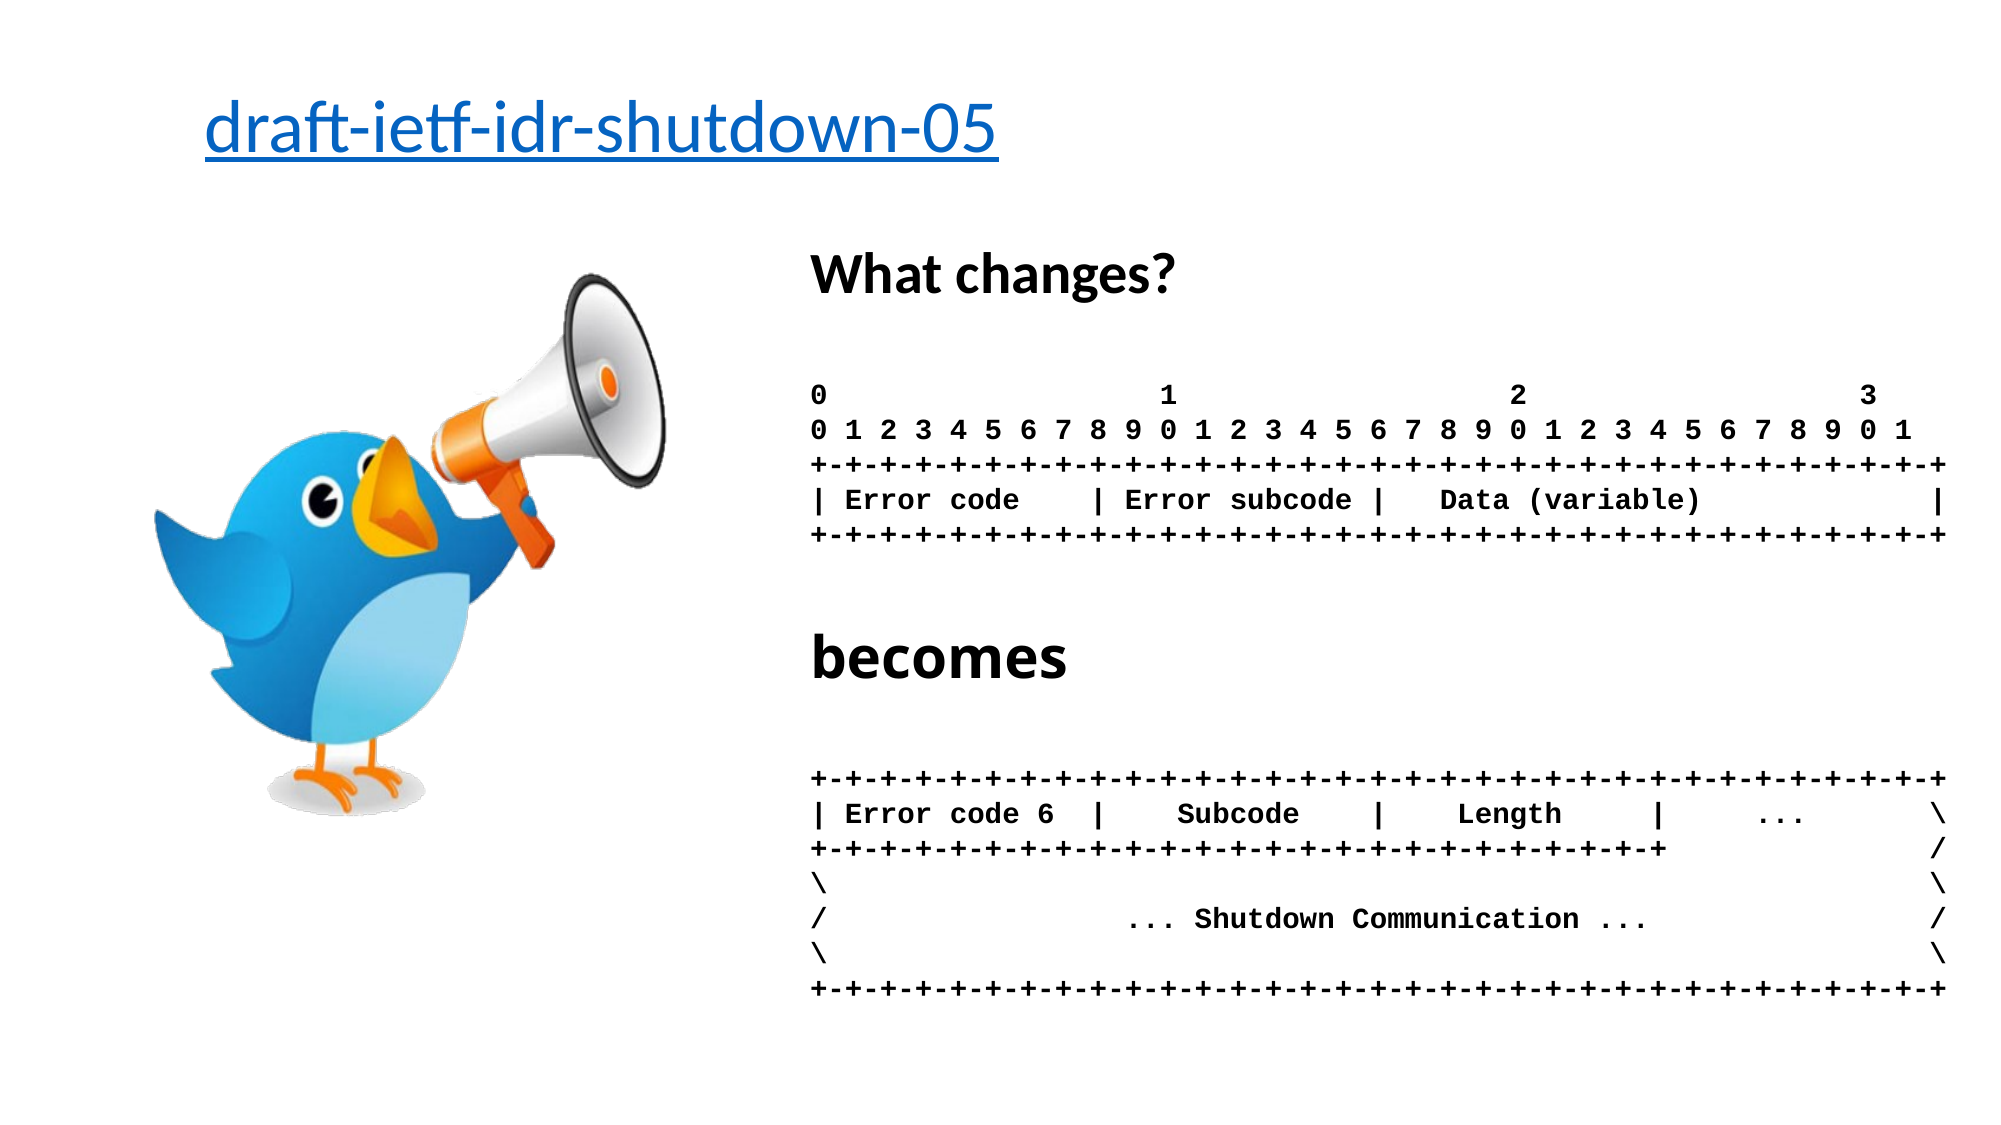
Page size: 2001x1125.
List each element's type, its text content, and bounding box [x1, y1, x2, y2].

text_box draft-ietf-idr-shutdown-05 [5, 70, 1199, 175]
text_box What changes? 0 1 2 3 0 1 2 3 4 5 6 7 8 9 0 1 2 3 4 5 6 7 8 9 0 1 2 3 4 5 6 7 8 9 0 1 +-+-+-+-+-+-+-+-+-+-+-+-+-+-+-+-+-+-+-+-+-+-+-+-+-+-+-+-+-+-+-+-+ | Error code | Error subcode | Data (variable) | +-+-+-+-+-+-+-+-+-+-+-+-+-+-+-+-+-+-+-+-+-+-+-+-+-+-+-+-+-+-+-+-+ becomes +-+-+-+-+-+-+-+-+-+-+-+-+-+-+-+-+-+-+-+-+-+-+-+-+-+-+-+-+-+-+-+-+ | Error code 6 | Subcode | Length | ... \ +-+-+-+-+-+-+-+-+-+-+-+-+-+-+-+-+-+-+-+-+-+-+-+-+ / \ \ / ... Shutdown Communication ... / \ \ +-+-+-+-+-+-+-+-+-+-+-+-+-+-+-+-+-+-+-+-+-+-+-+-+-+-+-+-+-+-+-+-+ [795, 227, 1994, 1012]
picture [95, 227, 694, 858]
